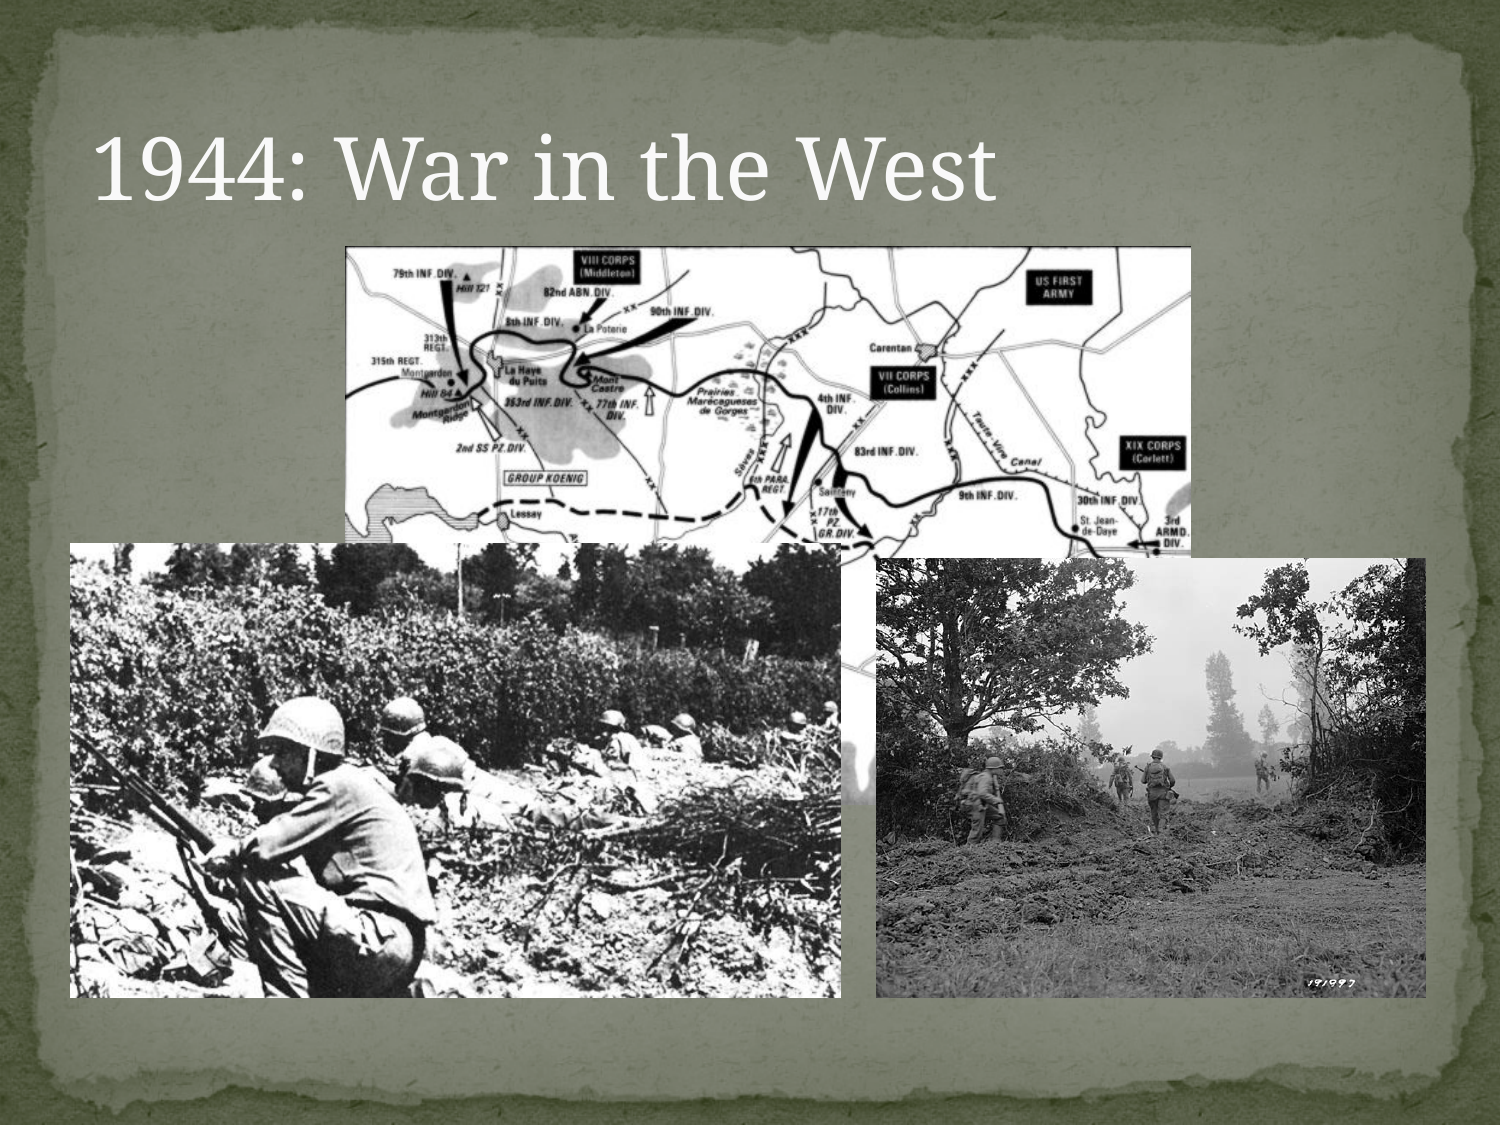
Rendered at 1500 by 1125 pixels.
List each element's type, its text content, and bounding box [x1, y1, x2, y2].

picture [0, 0, 1500, 1125]
title 1944: War in the West [75, 24, 1425, 225]
